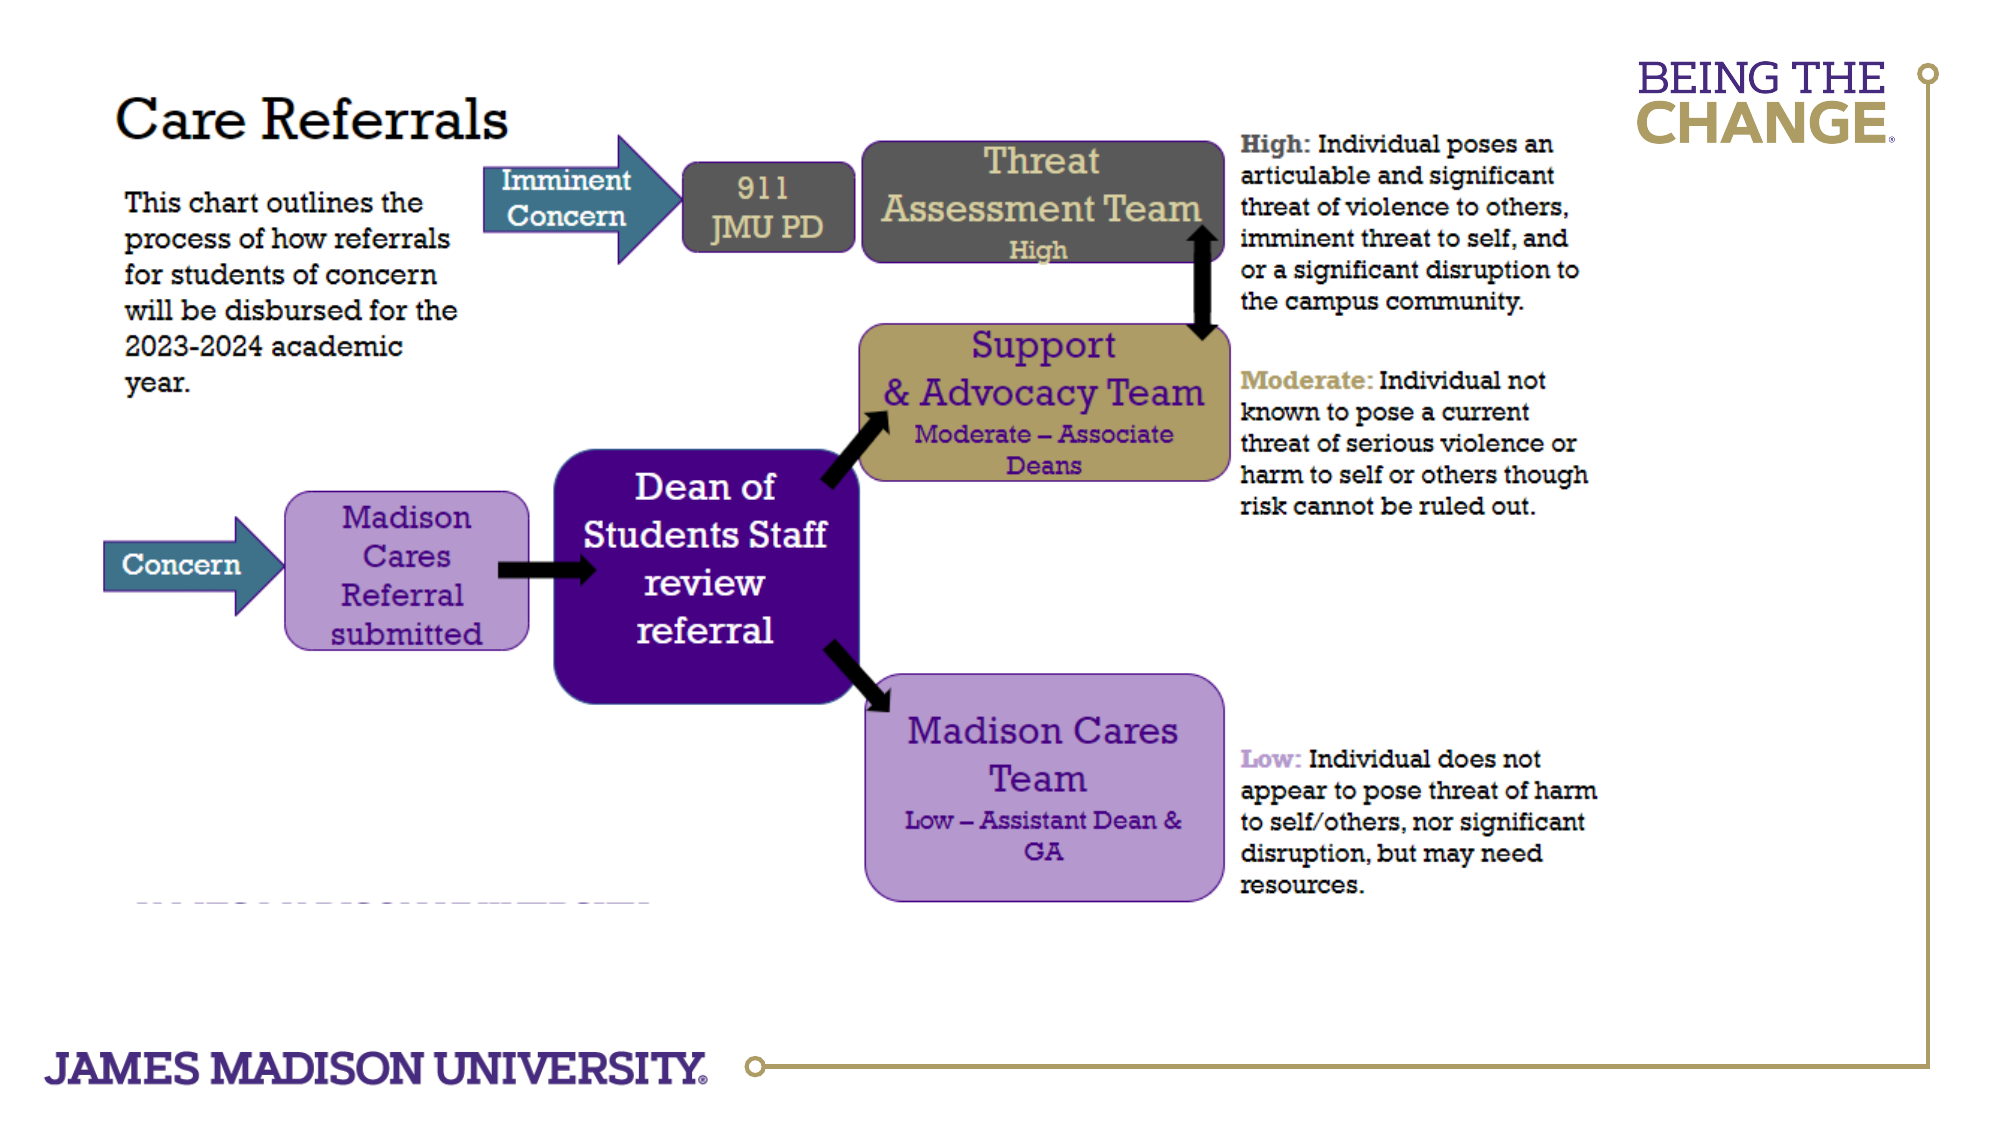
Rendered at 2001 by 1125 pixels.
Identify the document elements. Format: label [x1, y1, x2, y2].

picture [96, 75, 1605, 904]
picture [749, 1061, 761, 1072]
picture [0, 977, 764, 1125]
picture [1637, 61, 1895, 144]
